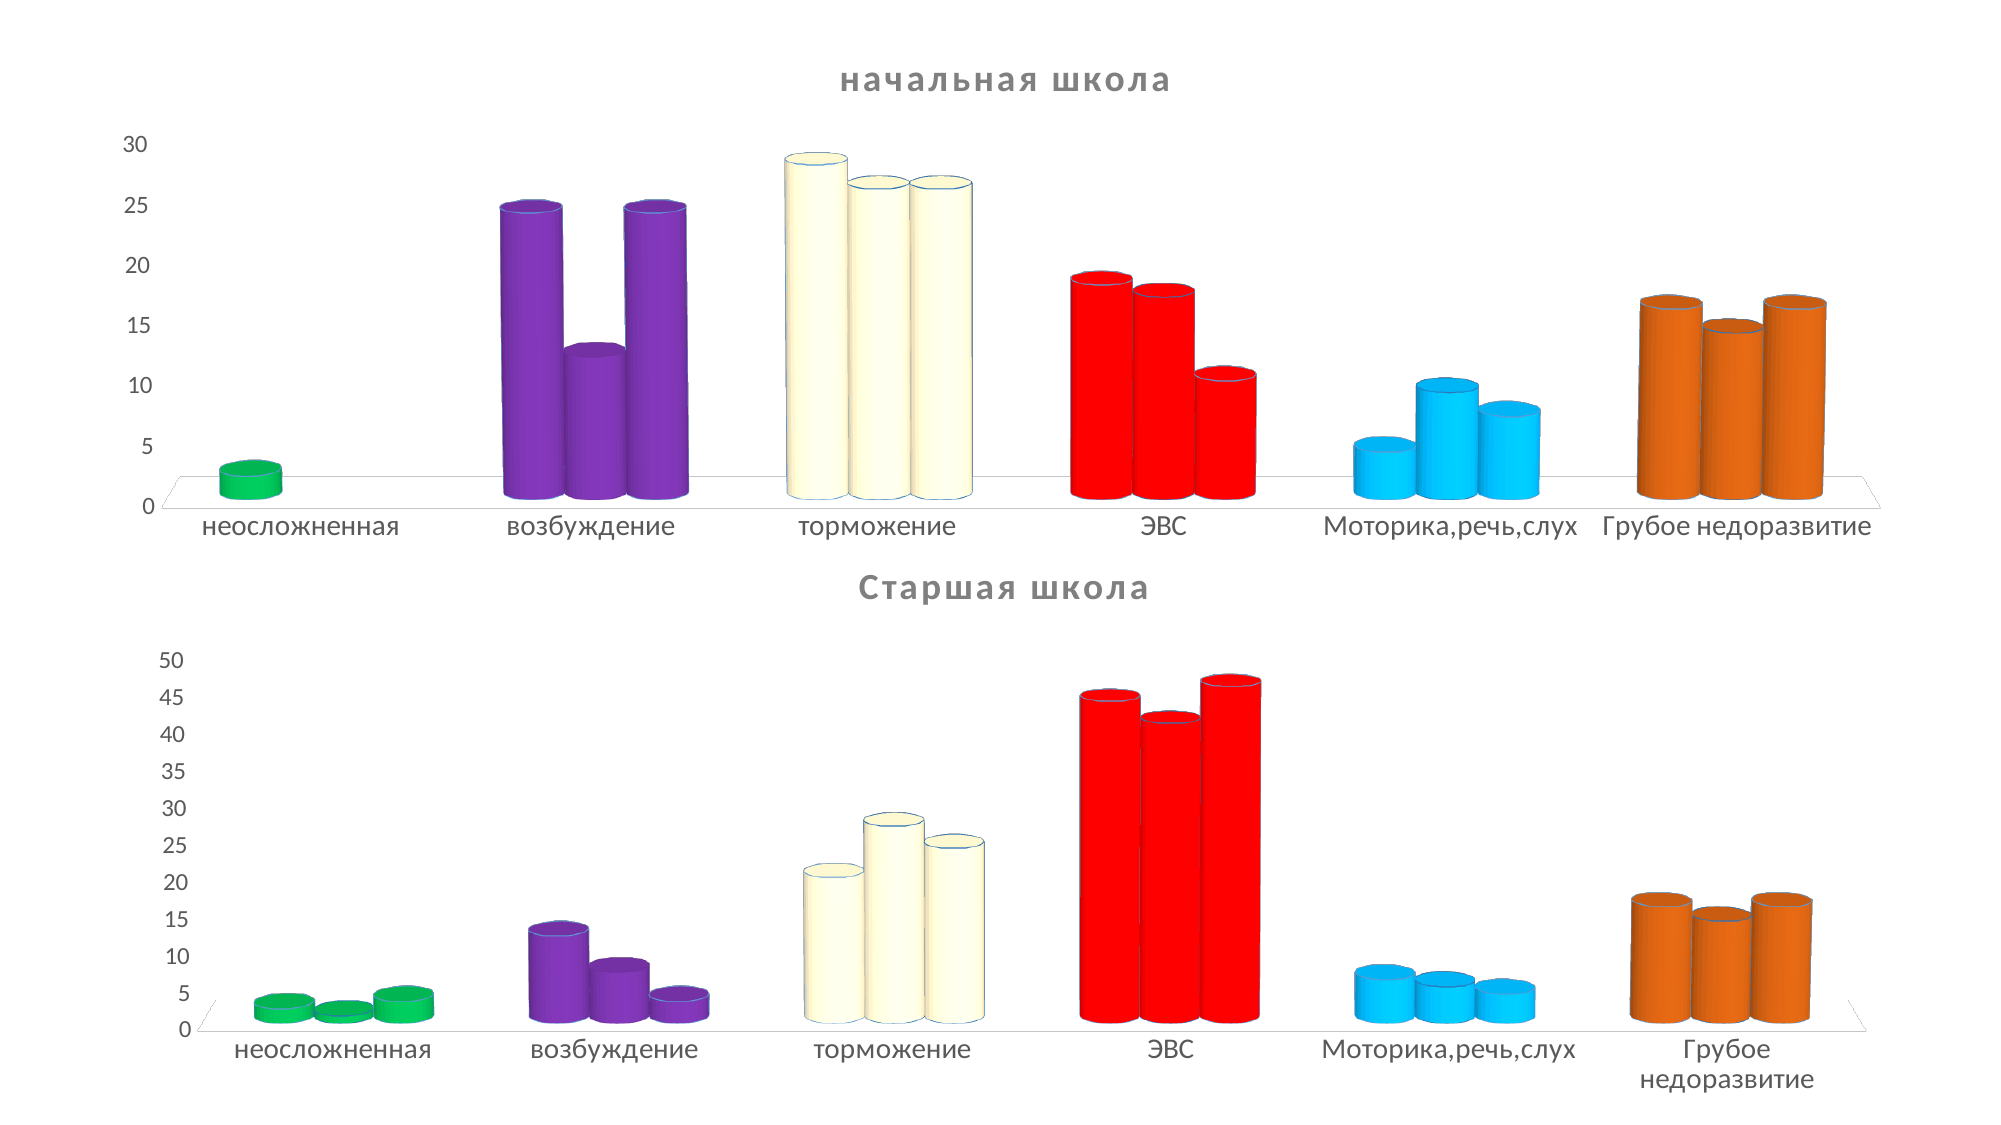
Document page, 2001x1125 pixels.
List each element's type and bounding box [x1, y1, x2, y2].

chart [27, 33, 1984, 1096]
